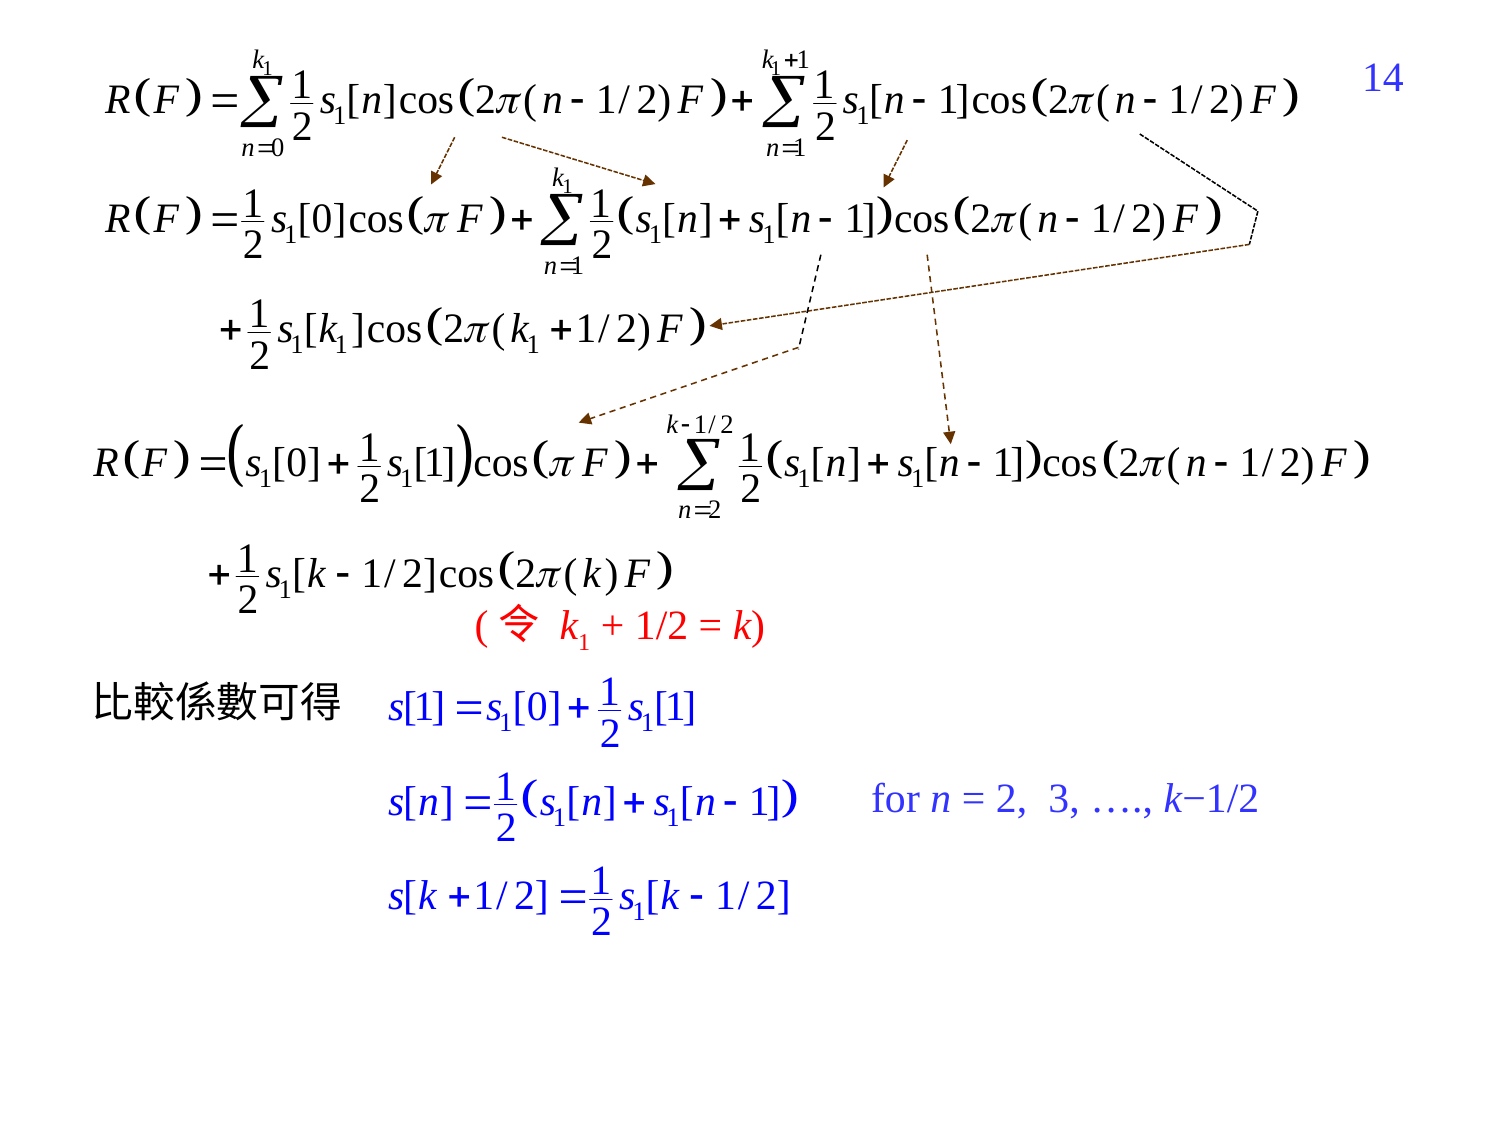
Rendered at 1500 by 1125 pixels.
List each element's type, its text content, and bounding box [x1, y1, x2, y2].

text_box (令 k1 + 1/2 = k) [459, 626, 803, 663]
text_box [100, 42, 1302, 163]
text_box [798, 254, 822, 350]
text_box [578, 347, 799, 423]
text_box for n = 2, 3, …., k−1/2 [856, 762, 1305, 828]
text_box 比較係數可得 [76, 668, 382, 734]
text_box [430, 136, 455, 185]
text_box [926, 254, 951, 445]
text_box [88, 408, 1371, 618]
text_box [383, 762, 799, 847]
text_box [1139, 133, 1259, 212]
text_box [1249, 210, 1259, 245]
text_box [709, 244, 1250, 327]
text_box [99, 169, 1222, 375]
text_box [383, 857, 793, 942]
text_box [501, 136, 656, 185]
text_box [383, 668, 699, 753]
slide_number 94 [1302, 42, 1420, 122]
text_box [883, 139, 908, 188]
